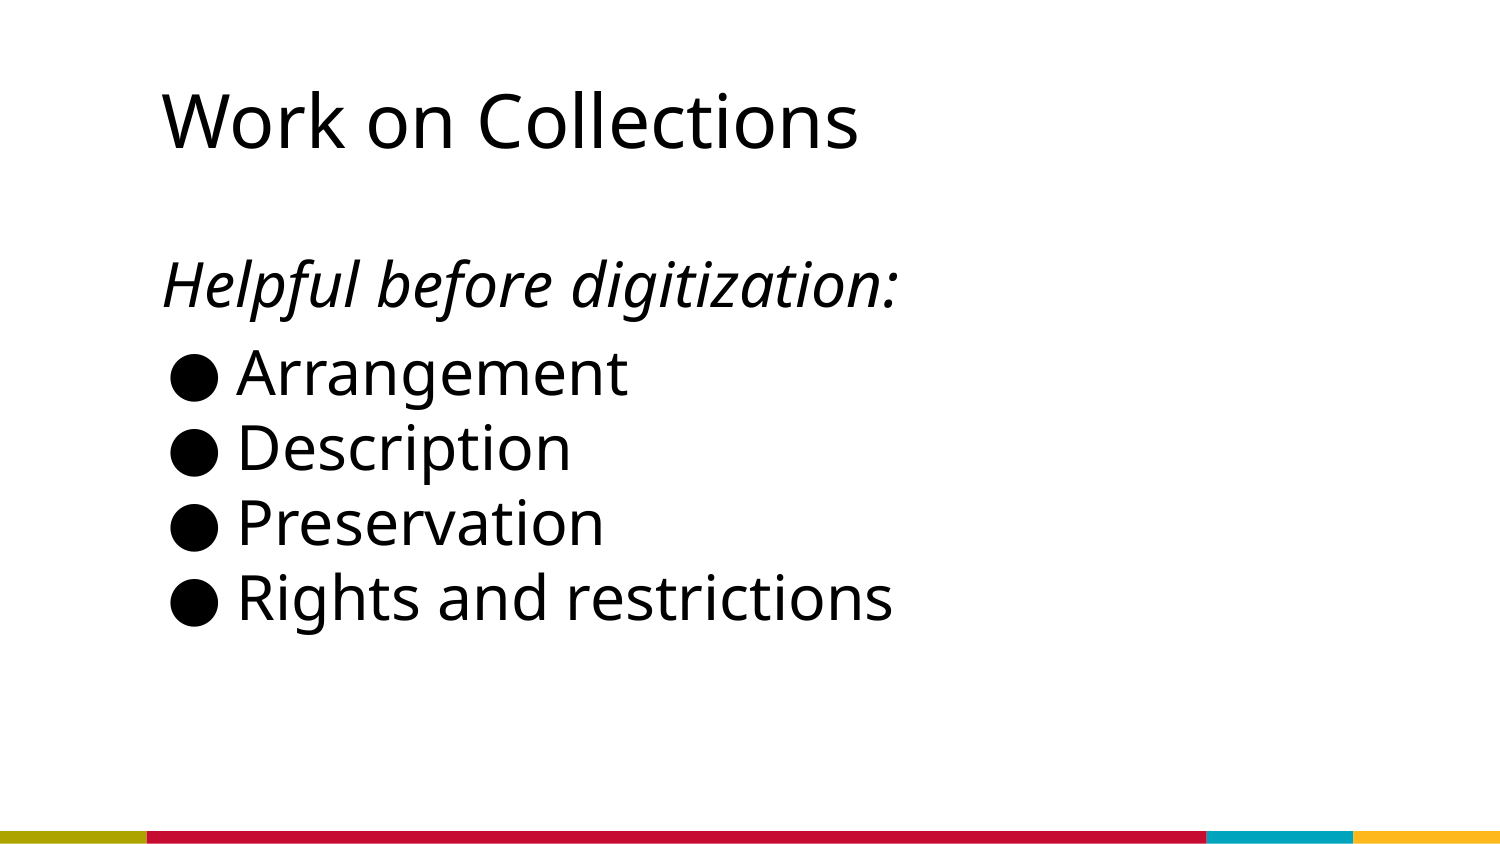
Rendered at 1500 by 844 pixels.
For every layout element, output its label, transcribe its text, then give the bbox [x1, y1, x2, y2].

title Work on Collections [146, 34, 1207, 179]
list Helpful before digitization: Arrangement Description Preservation Rights and restrictions [146, 230, 1207, 827]
